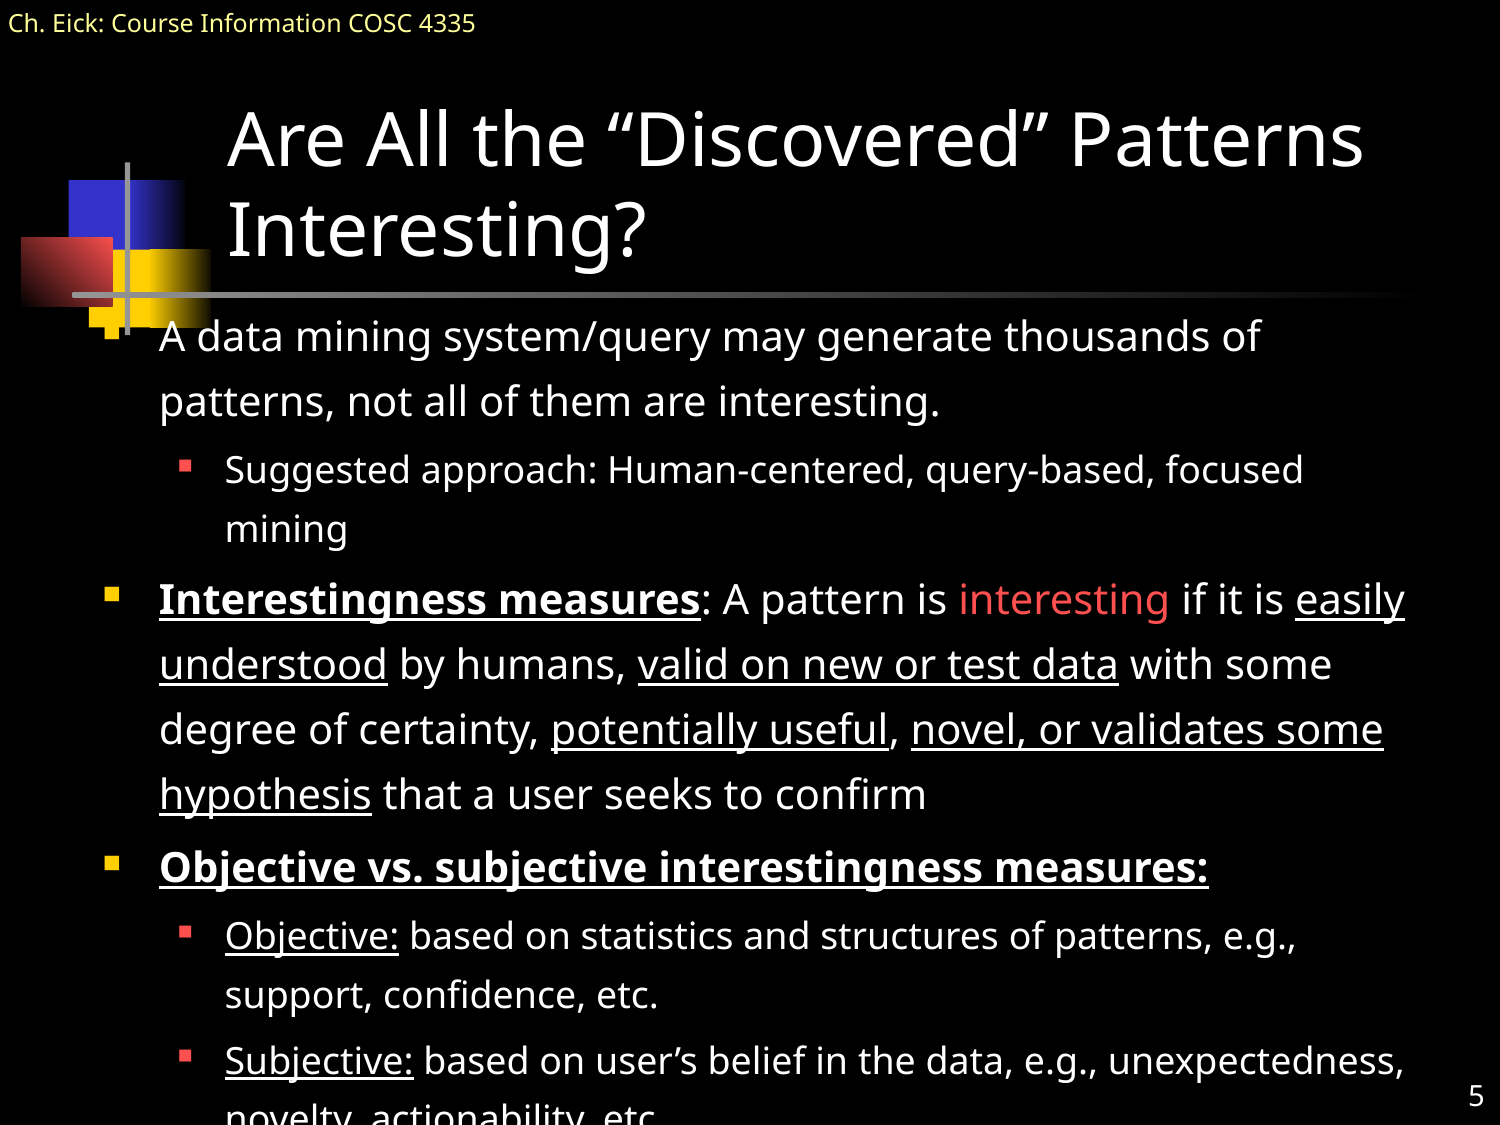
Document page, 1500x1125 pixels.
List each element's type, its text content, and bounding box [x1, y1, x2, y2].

slide_number 5 [1187, 1049, 1500, 1125]
title Are All the “Discovered” Patterns Interesting? [212, 75, 1425, 287]
list A data mining system/query may generate thousands of patterns, not all of them are interesting. Suggested approach: Human-centered, query-based, focused mining Interestingness measures: A pattern is interesting if it is easily understood by humans, valid on new or test data with some degree of certainty, potentially useful, novel, or validates some hypothesis that a user seeks to confirm Objective vs. subjective interestingness measures: Objective: based on statistics and structures of patterns, e.g., support, confidence, etc. Subjective: based on user’s belief in the data, e.g., unexpectedness, novelty, actionability, etc. [87, 287, 1425, 1075]
